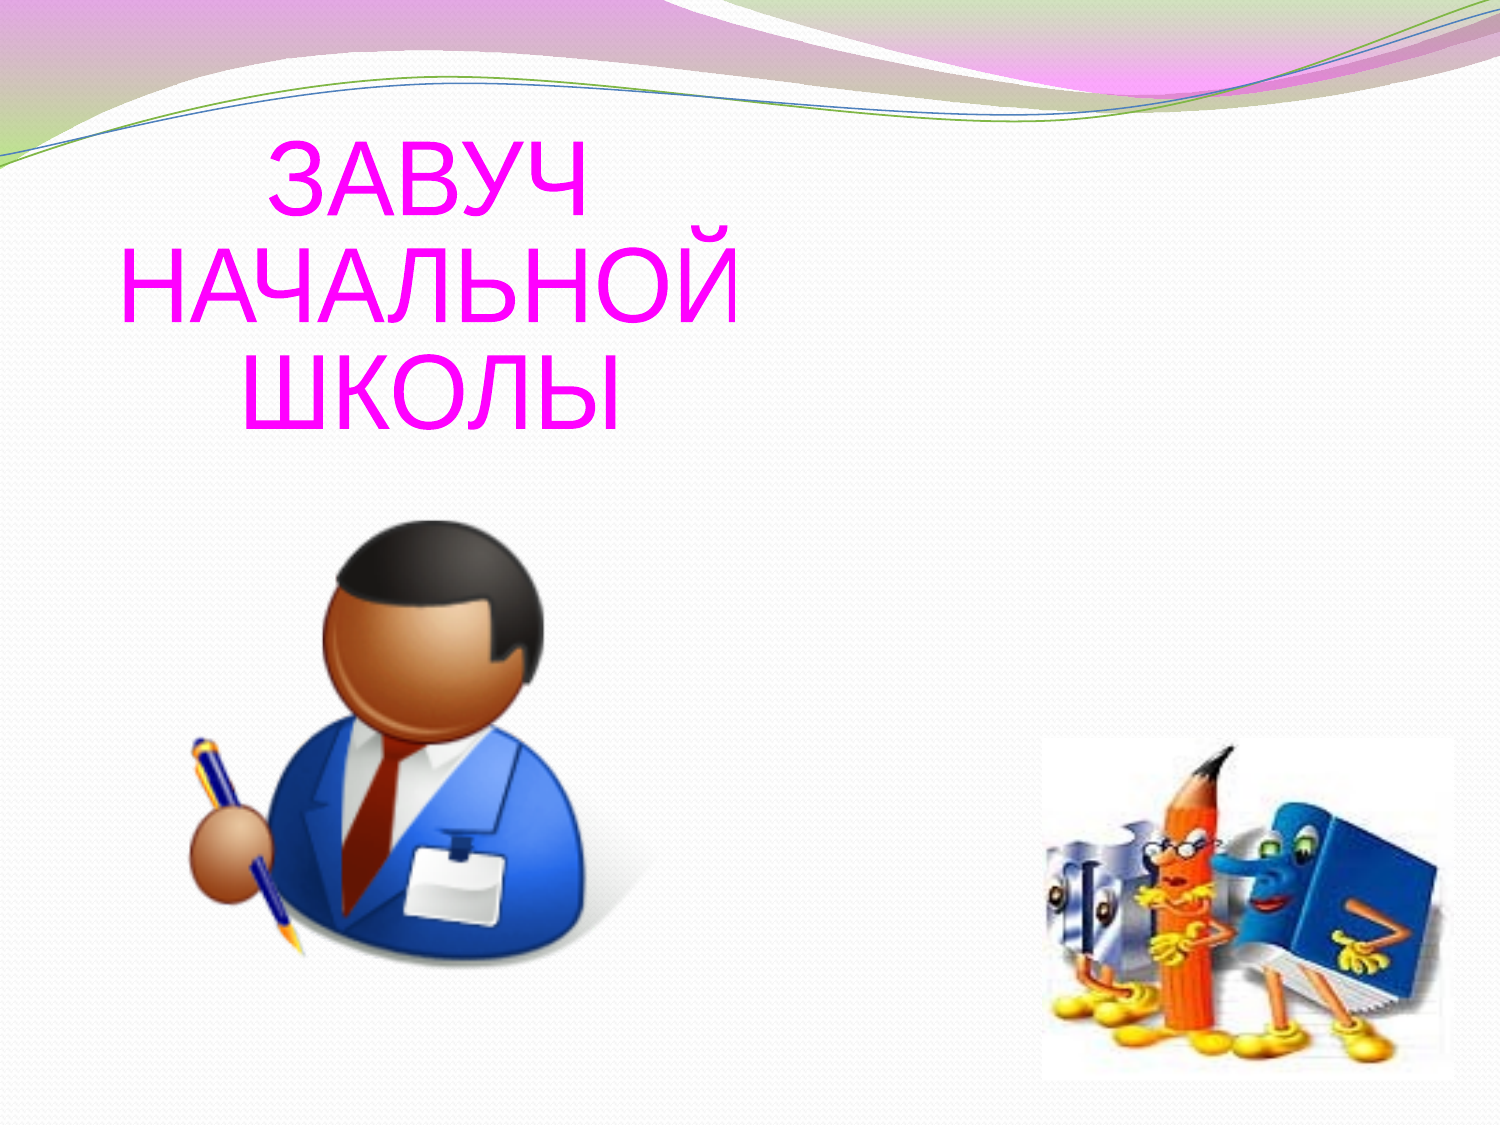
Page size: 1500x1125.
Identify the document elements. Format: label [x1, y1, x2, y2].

picture [160, 493, 666, 999]
picture [1042, 737, 1454, 1080]
